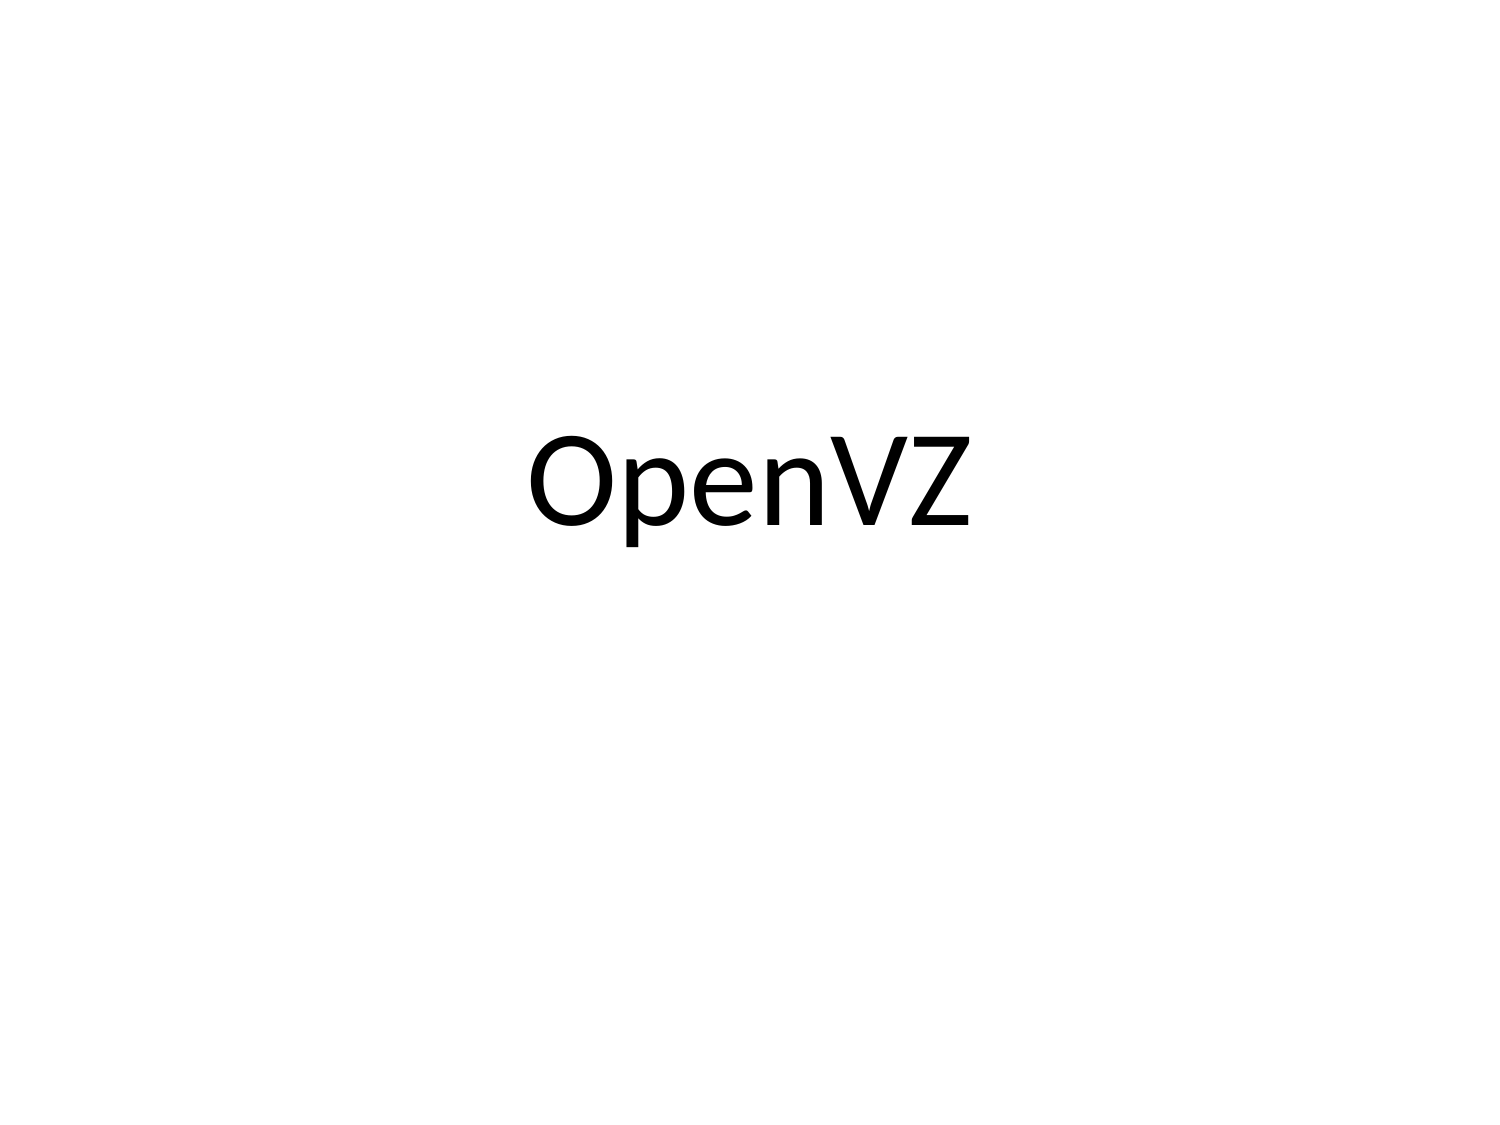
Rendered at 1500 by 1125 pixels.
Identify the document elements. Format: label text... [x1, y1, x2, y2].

title OpenVZ [112, 349, 1388, 591]
